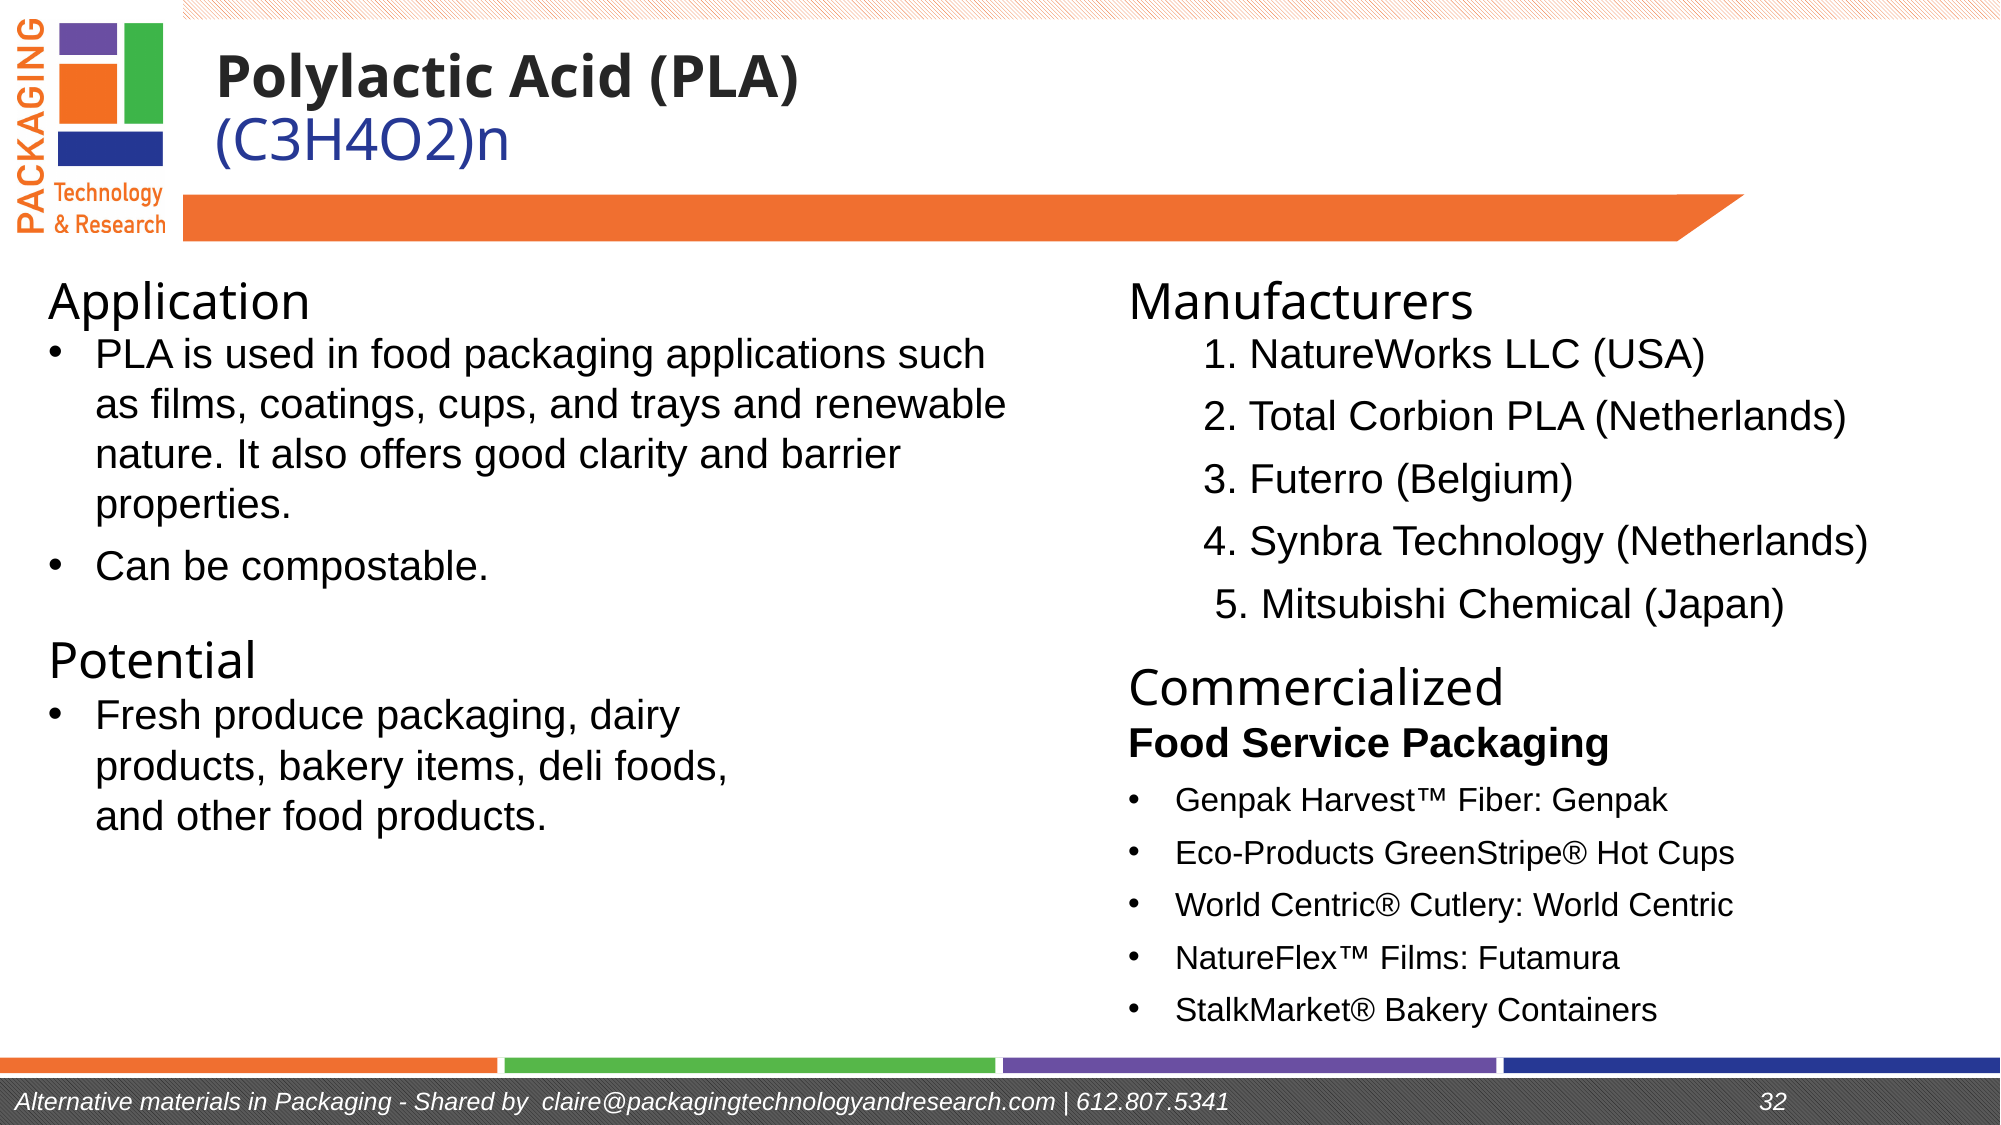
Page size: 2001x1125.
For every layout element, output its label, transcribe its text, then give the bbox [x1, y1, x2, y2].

text_box PLA is used in food packaging applications such as films, coatings, cups, and trays and renewable nature. It also offers good clarity and barrier properties. Can be compostable. [33, 318, 1033, 597]
text_box 1. NatureWorks LLC (USA) 2. Total Corbion PLA (Netherlands) 3. Futerro (Belgium) 4. Synbra Technology (Netherlands) 5. Mitsubishi Chemical (Japan) [1113, 318, 2000, 635]
slide_number 32 [1745, 1078, 1863, 1125]
footer Alternative materials in Packaging - Shared by claire@packagingtechnologyandresearch.com | 612.807.5341 [0, 1078, 1745, 1125]
text_box Potential [33, 627, 561, 680]
text_box Food Service Packaging Genpak Harvest™ Fiber: Genpak Eco-Products GreenStripe® Hot Cups World Centric® Cutlery: World Centric NatureFlex™ Films: Futamura StalkMarket® Bakery Containers [1113, 708, 1860, 1036]
picture [17, 19, 165, 233]
text_box Commercialized [1113, 655, 1641, 708]
list Application [33, 268, 561, 318]
text_box Fresh produce packaging, dairy products, bakery items, deli foods, and other food products. [33, 680, 780, 846]
title Polylactic Acid (PLA) (C3H4O2)n [200, 49, 1961, 172]
text_box Manufacturers [1113, 268, 1641, 318]
